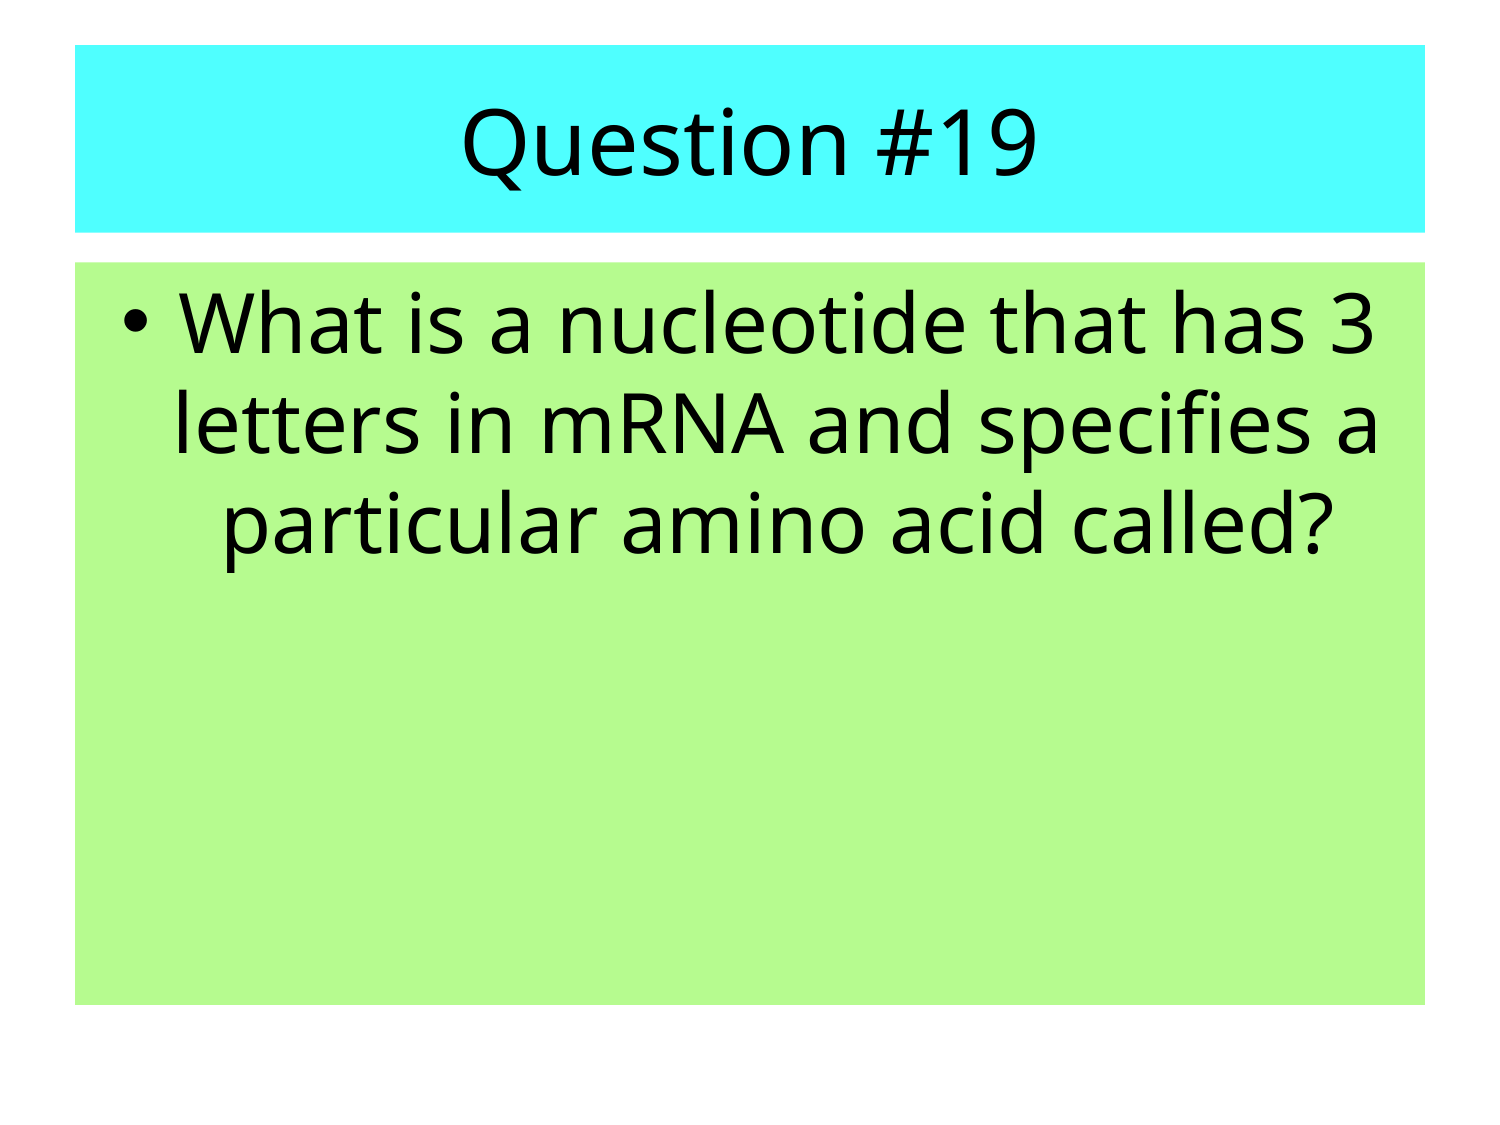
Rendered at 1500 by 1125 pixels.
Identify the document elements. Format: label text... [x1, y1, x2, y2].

title Question #19 [75, 45, 1425, 233]
list What is a nucleotide that has 3 letters in mRNA and specifies a particular amino acid called? [75, 262, 1425, 1005]
